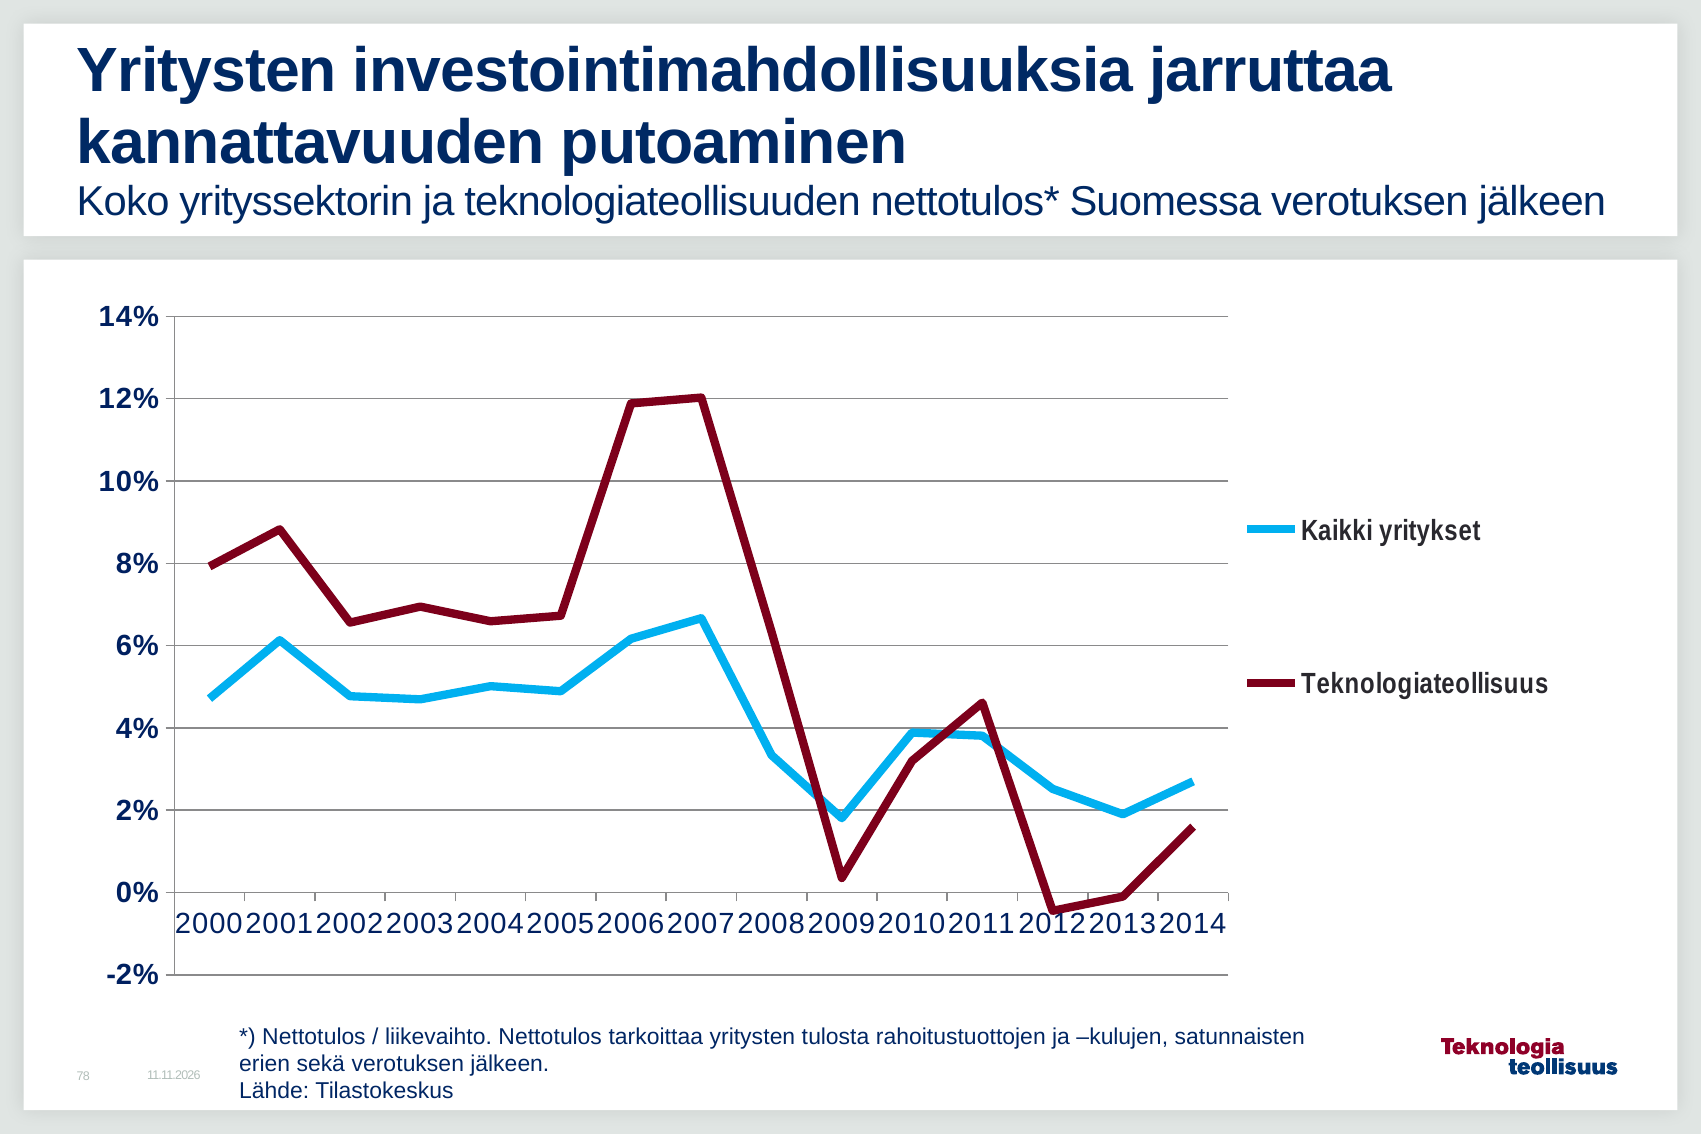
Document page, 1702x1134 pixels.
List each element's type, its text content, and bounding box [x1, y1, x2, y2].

text_box *) Nettotulos / liikevaihto. Nettotulos tarkoittaa yritysten tulosta rahoitustuottojen ja –kulujen, satunnaisten erien sekä verotuksen jälkeen. Lähde: Tilastokeskus [224, 1013, 1344, 1111]
slide_number 78 [70, 1063, 141, 1087]
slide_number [141, 1063, 224, 1087]
title Yritysten investointimahdollisuuksia jarruttaa kannattavuuden putoaminen Koko yrityssektorin ja teknologiateollisuuden nettotulos* Suomessa verotuksen jälkeen [70, 47, 1678, 213]
chart [82, 283, 1572, 1005]
